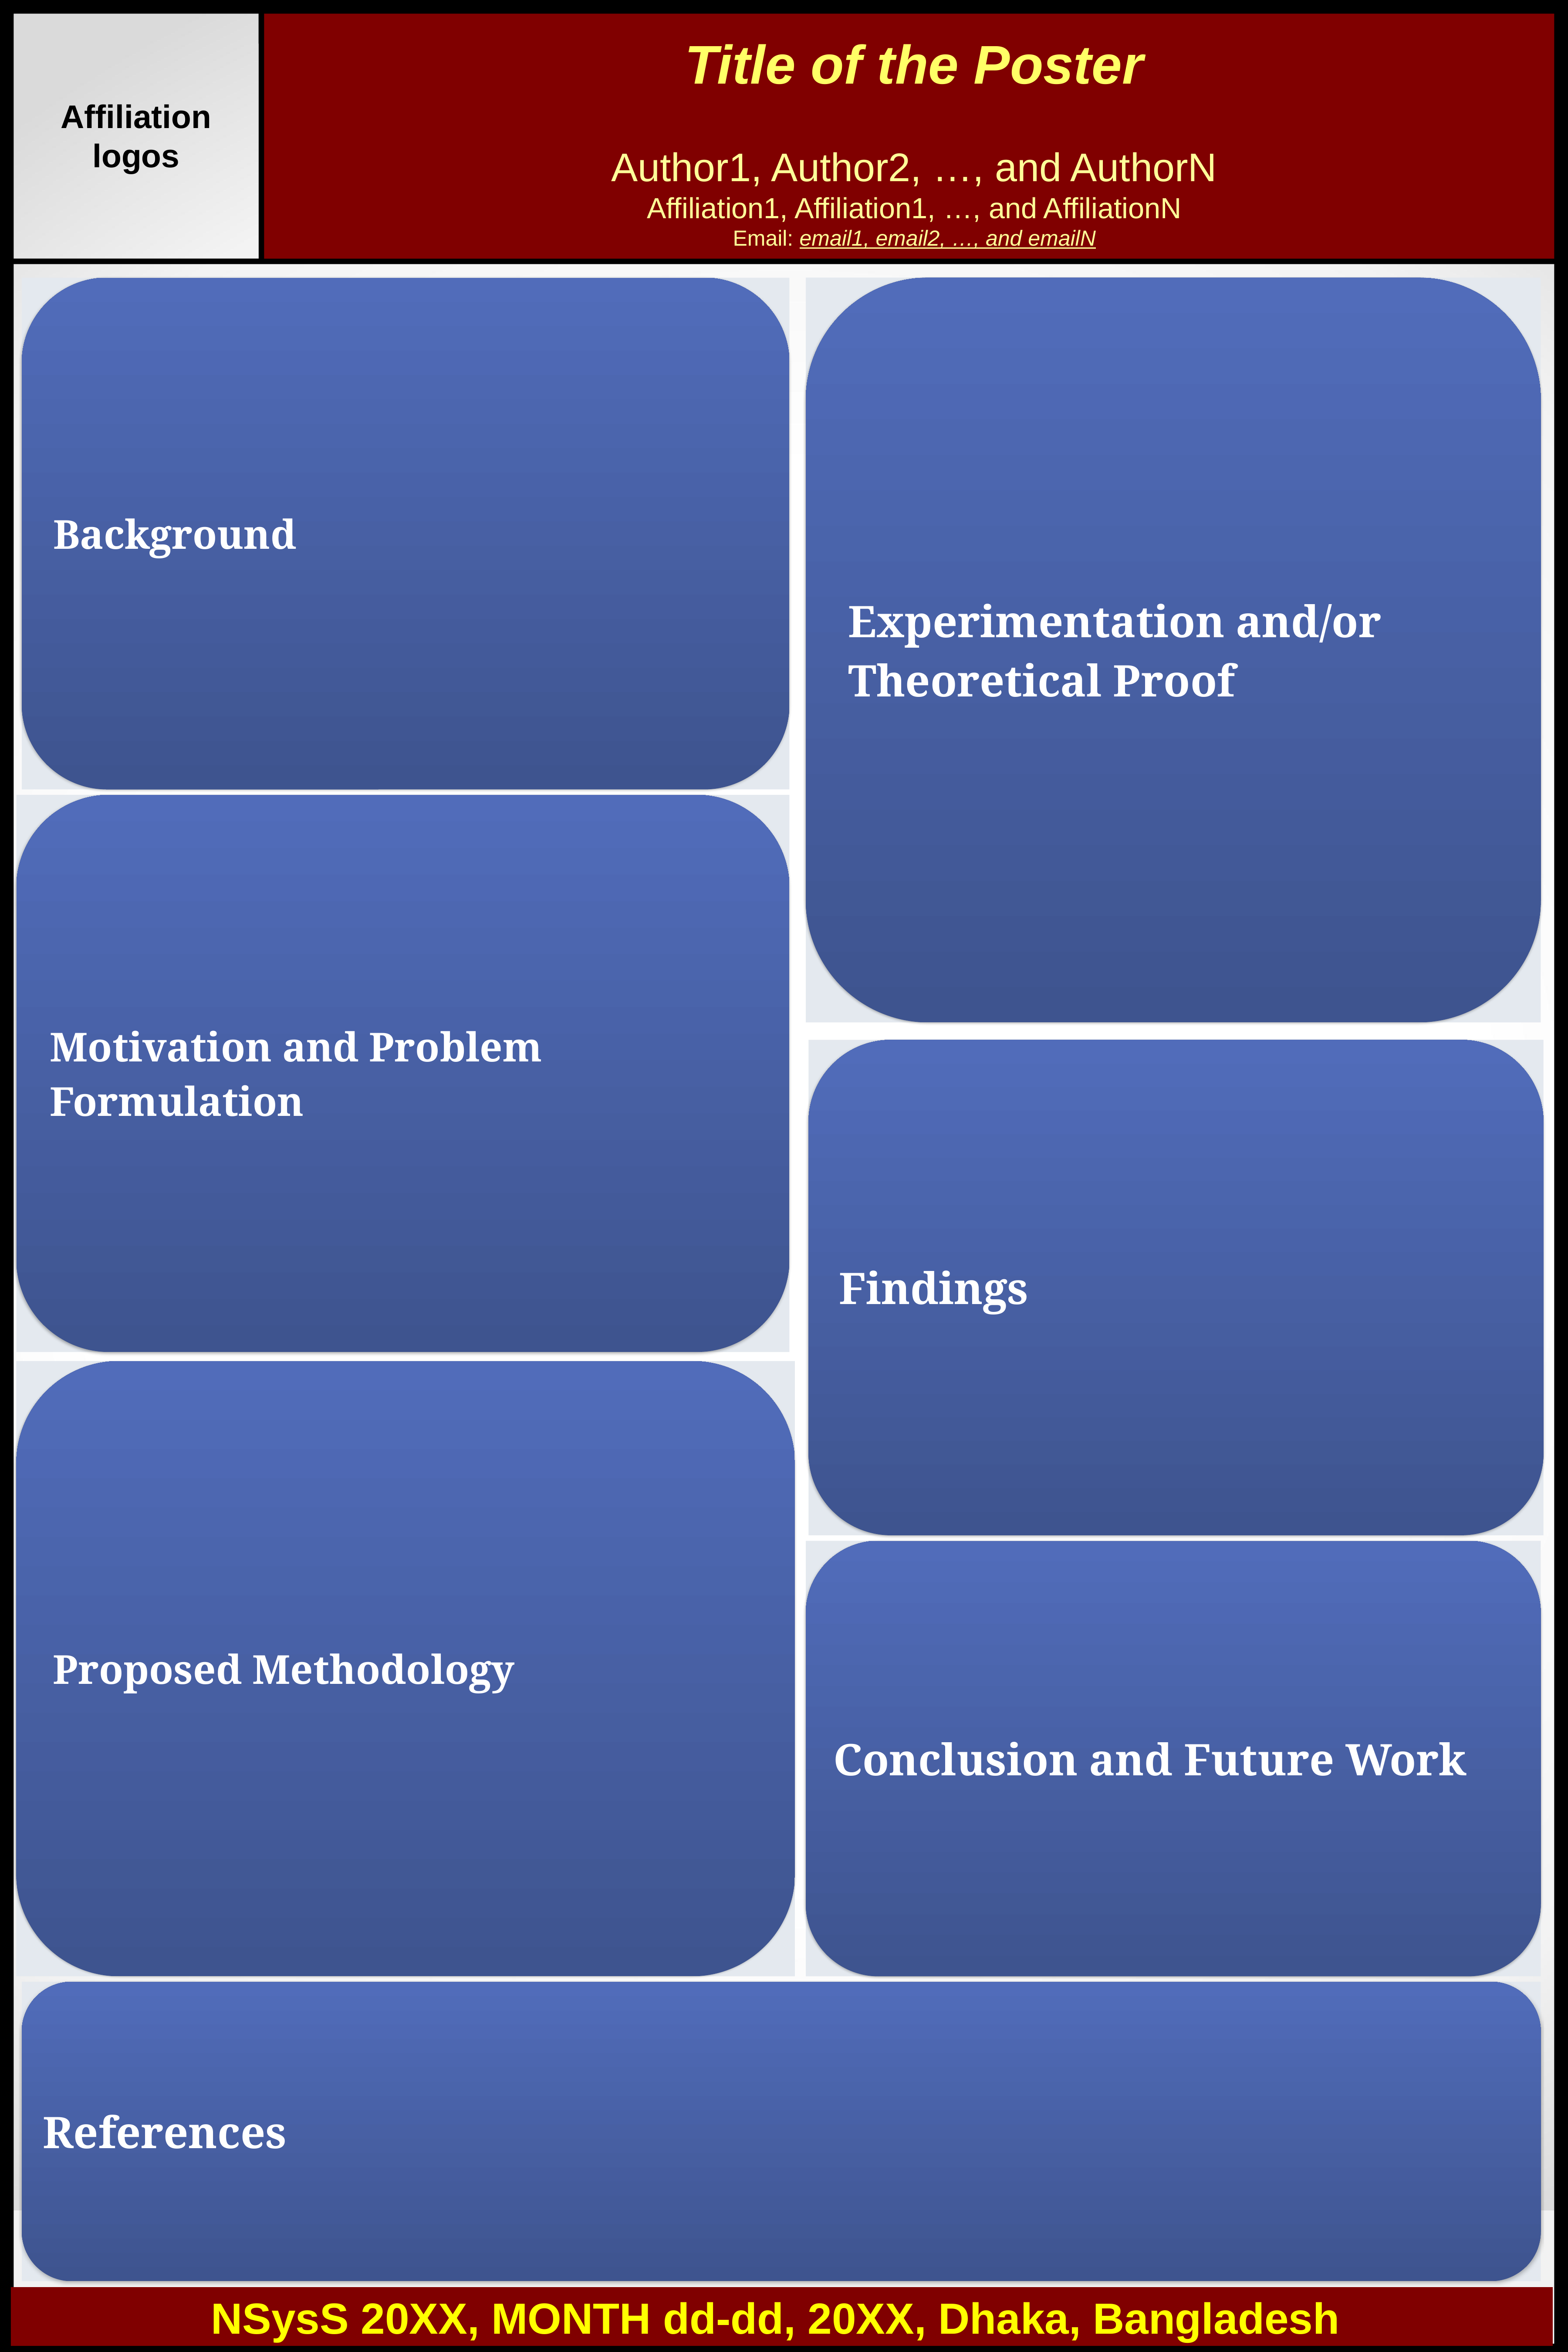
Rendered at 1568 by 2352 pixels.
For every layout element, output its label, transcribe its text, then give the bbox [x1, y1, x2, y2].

text_box Title of the Poster [261, 16, 1568, 108]
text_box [805, 277, 1541, 1023]
picture [14, 264, 1554, 2210]
text_box NSysS 20XX, MONTH dd-dd, 20XX, Dhaka, Bangladesh [10, 2287, 1553, 2346]
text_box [21, 277, 790, 790]
text_box Affiliation logos [49, 92, 223, 177]
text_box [21, 1981, 1541, 2281]
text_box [16, 794, 790, 1352]
picture [14, 14, 258, 258]
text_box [805, 1541, 1541, 1977]
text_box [808, 1040, 1544, 1536]
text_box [16, 1361, 795, 1977]
text_box Author1, Author2, …, and AuthorN Affiliation1, Affiliation1, …, and AffiliationN Email: email1, email2, …, and emailN [261, 158, 1568, 234]
